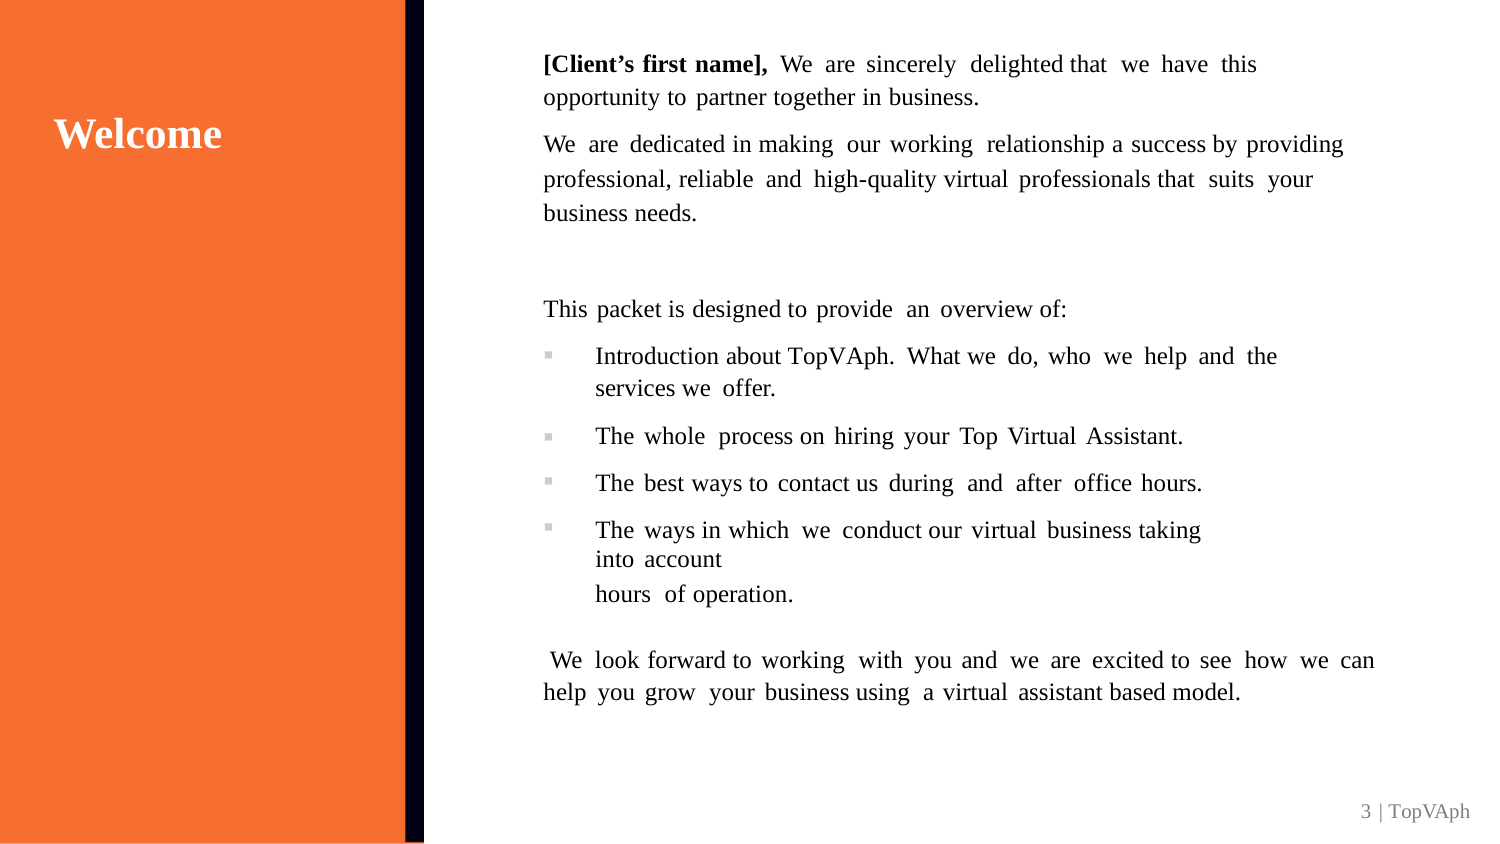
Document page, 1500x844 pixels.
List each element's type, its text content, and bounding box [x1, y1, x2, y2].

text_box [405, 0, 424, 844]
text_box This packet is designed to provide an overview of: [541, 296, 1106, 326]
text_box [0, 0, 405, 844]
text_box ▪ ▪ ▪ [541, 419, 561, 548]
text_box 3 | TopVAph [1358, 800, 1484, 826]
text_box Welcome [51, 114, 282, 169]
text_box [424, 0, 1500, 844]
text_box We look forward to working with you and we are excited to see how we can help you grow your business using a virtual assistant based model. [541, 647, 1409, 712]
text_box Introduction about TopVAph. What we do, who we help and the services we offer. The whole process on hiring your Top Virtual Assistant. The best ways to contact us during and after office hours. The ways in which we conduct our virtual business taking into account hours of operation. [593, 343, 1389, 583]
text_box [Client’s first name], We are sincerely delighted that we have this opportunity to partner together in business. We are dedicated in making our working relationship a success by providing professional, reliable and high-quality virtual professionals that suits your business needs. [541, 51, 1398, 232]
text_box ▪ [541, 338, 561, 372]
